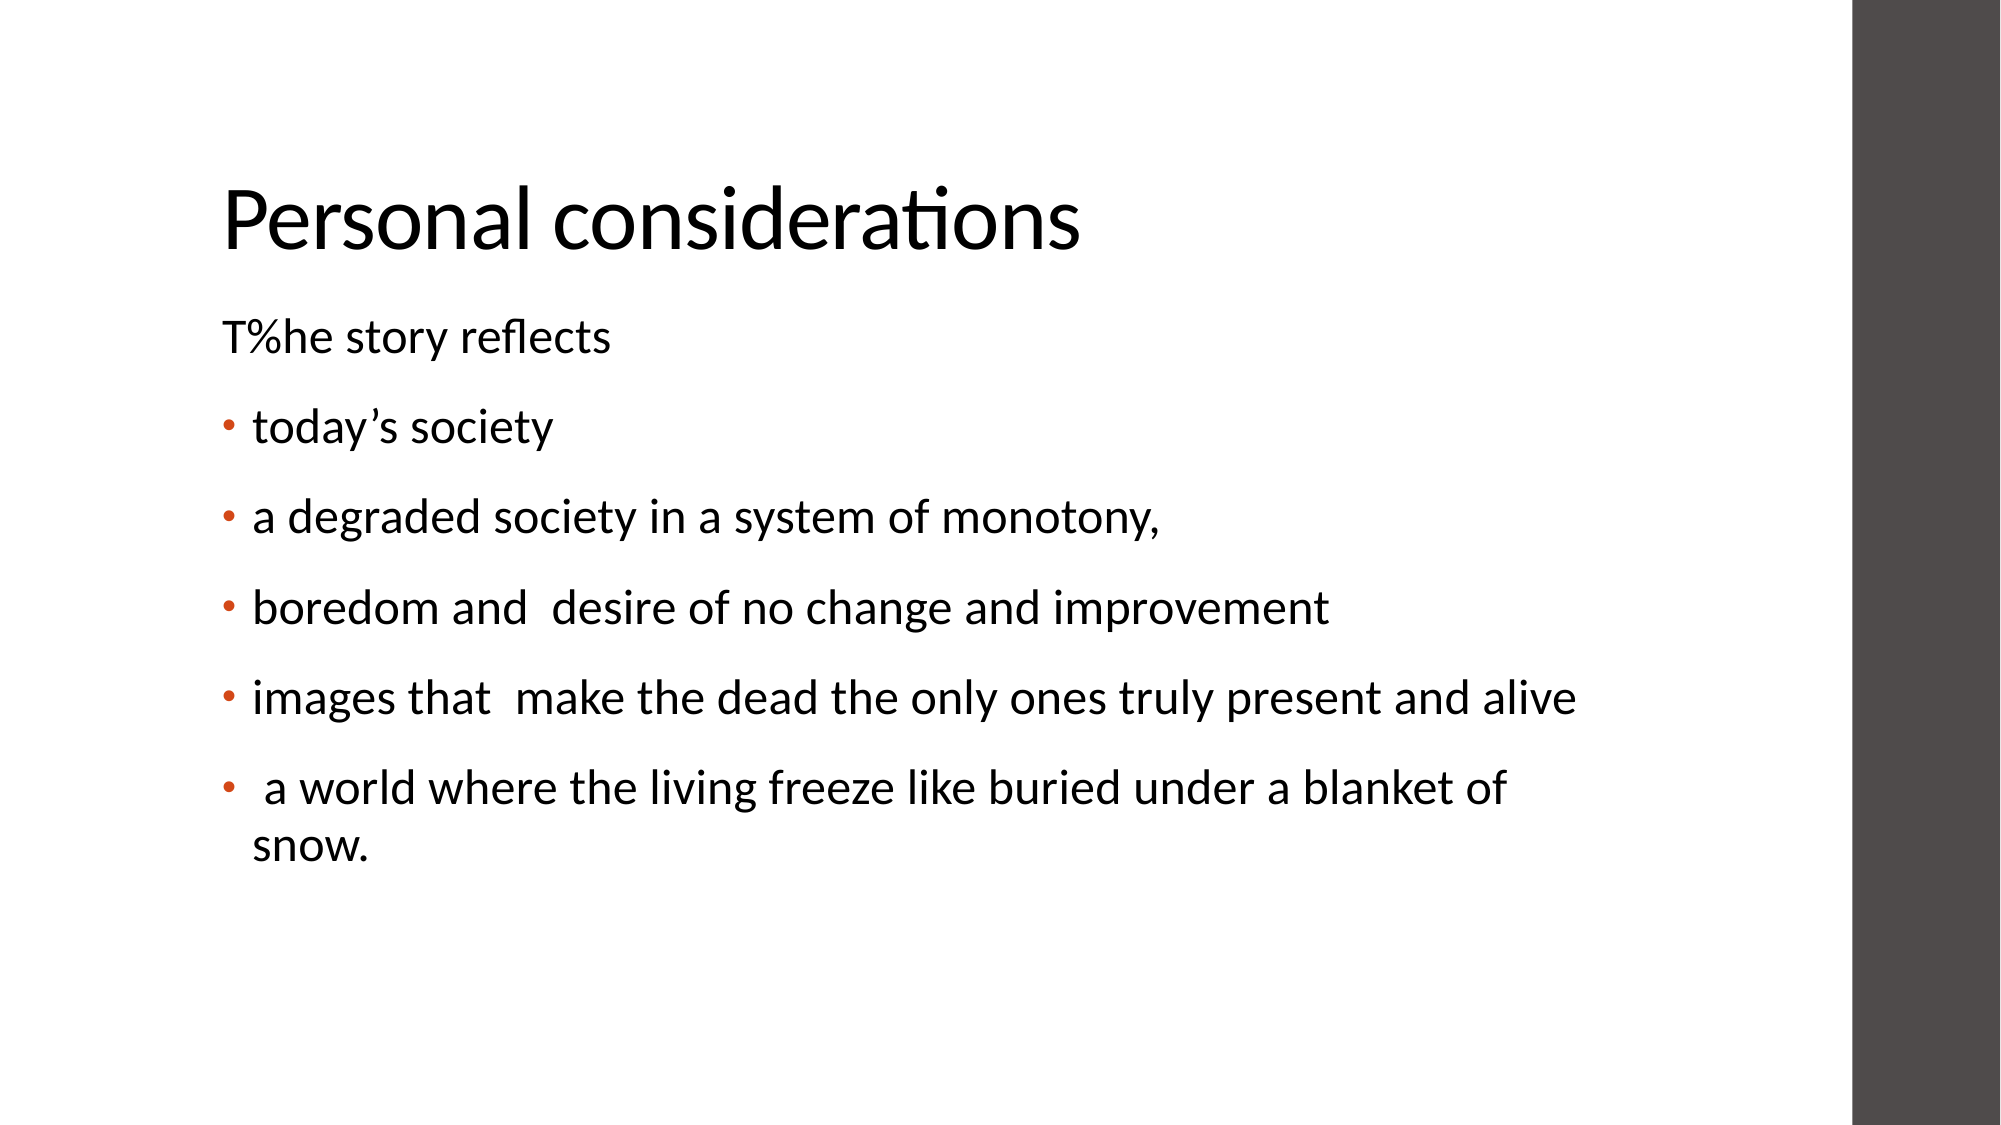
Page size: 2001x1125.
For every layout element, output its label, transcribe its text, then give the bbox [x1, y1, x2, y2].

title Personal considerations [206, 60, 1797, 278]
list T%he story reflects today’s society a degraded society in a system of monotony, boredom and desire of no change and improvement images that make the dead the only ones truly present and alive a world where the living freeze like buried under a blanket of snow. [206, 299, 1617, 1014]
